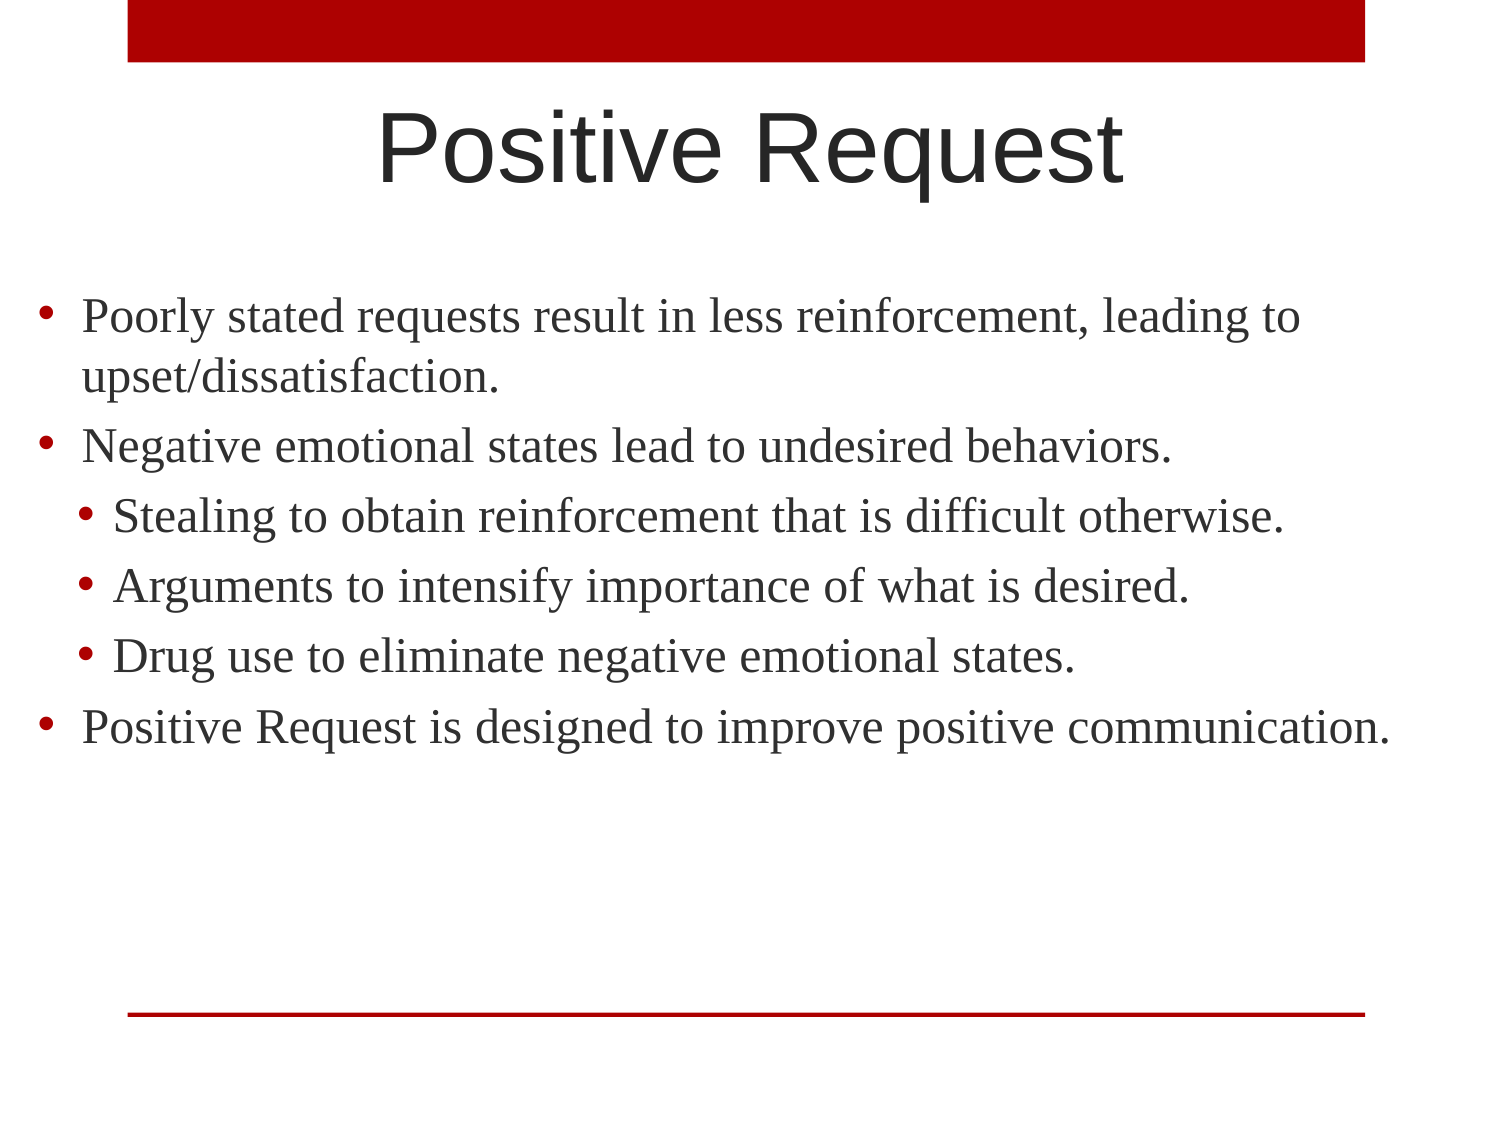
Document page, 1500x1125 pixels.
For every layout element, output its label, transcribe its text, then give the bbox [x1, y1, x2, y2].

text_box Poorly stated requests result in less reinforcement, leading to upset/dissatisfaction. Negative emotional states lead to undesired behaviors. Stealing to obtain reinforcement that is difficult otherwise. Arguments to intensify importance of what is desired. Drug use to eliminate negative emotional states. Positive Request is designed to improve positive communication. [22, 274, 1498, 963]
text_box Positive Request [24, 75, 1475, 263]
